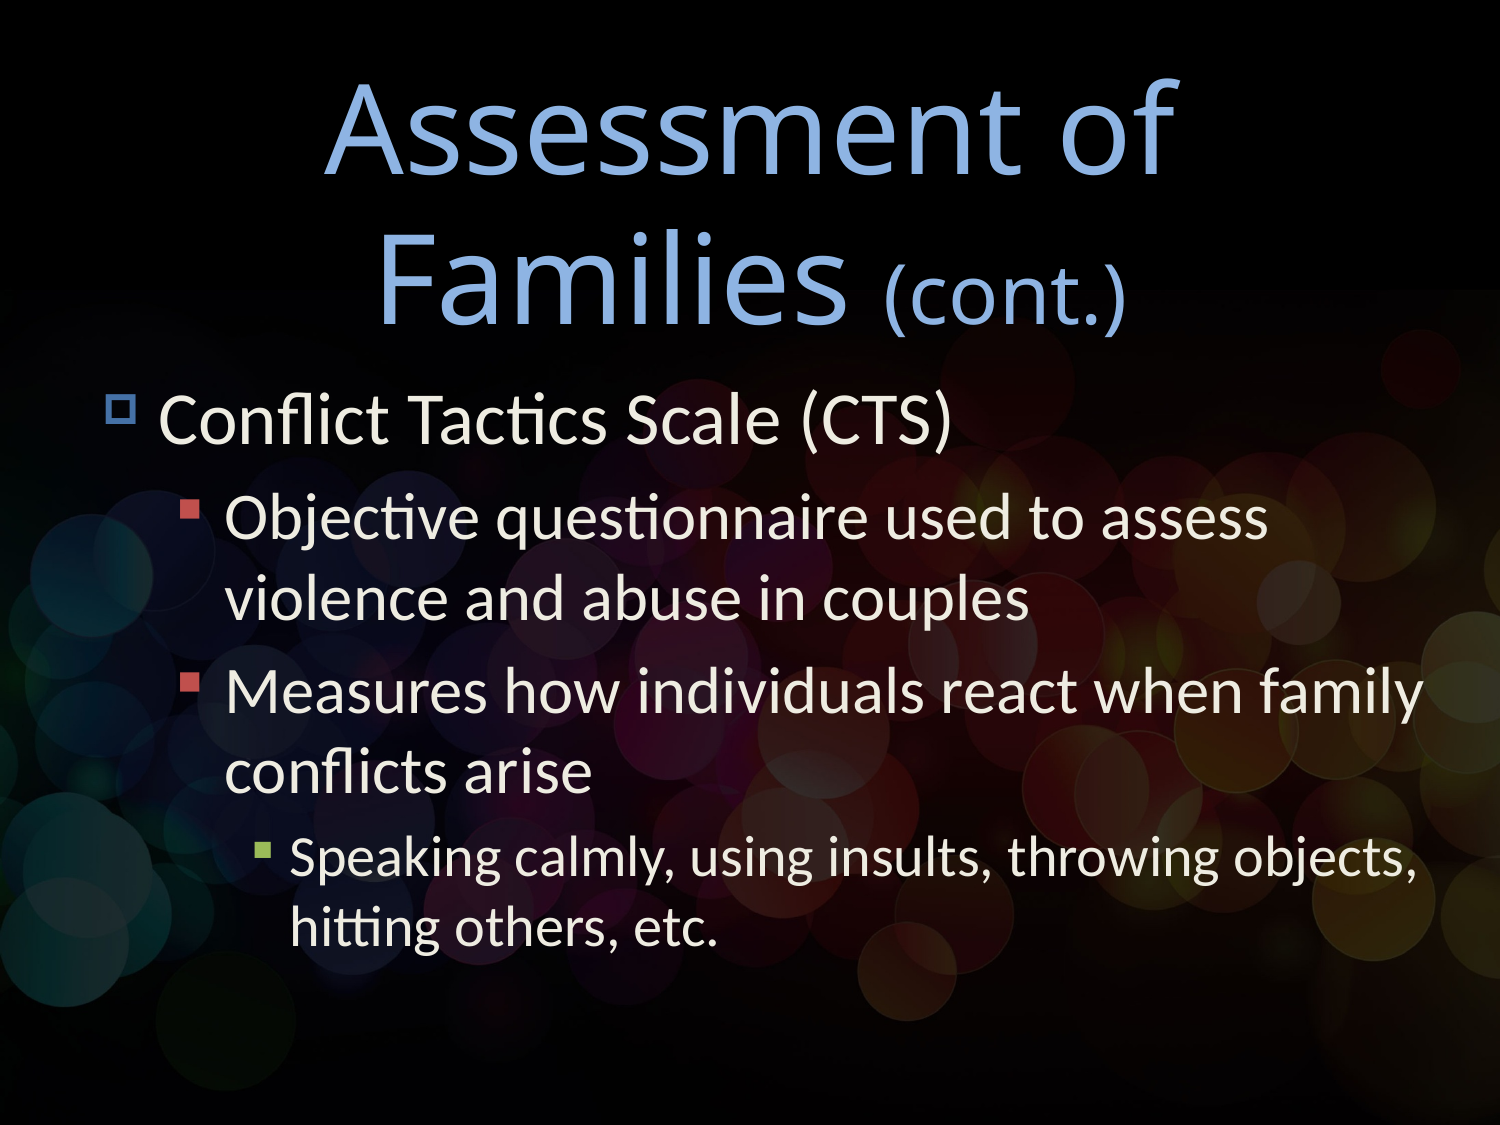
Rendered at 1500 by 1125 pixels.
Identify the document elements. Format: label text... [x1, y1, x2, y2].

list Conflict Tactics Scale (CTS) Objective questionnaire used to assess violence and abuse in couples Measures how individuals react when family conflicts arise Speaking calmly, using insults, throwing objects, hitting others, etc. [87, 362, 1441, 1089]
title Assessment of Families (cont.) [75, 105, 1425, 293]
picture [0, 0, 1500, 1125]
